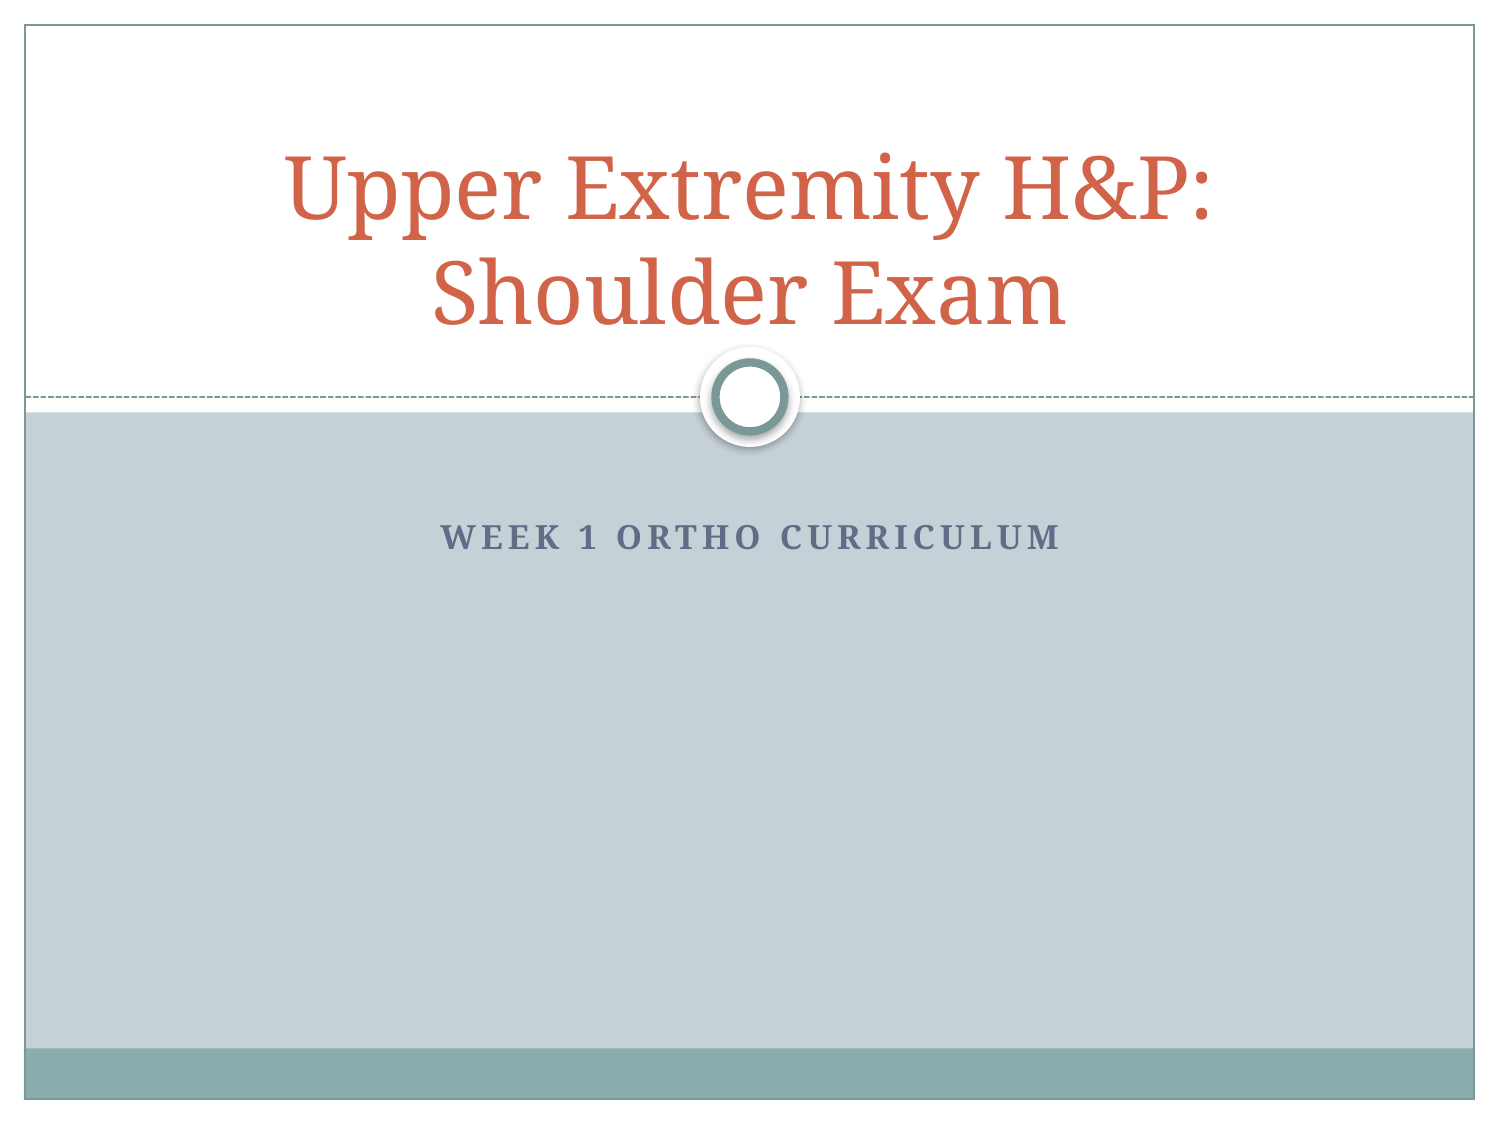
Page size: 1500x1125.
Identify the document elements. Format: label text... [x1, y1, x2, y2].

subtitle Week 1 Ortho Curriculum [225, 462, 1275, 750]
title Upper Extremity H&P: Shoulder Exam [112, 62, 1388, 350]
